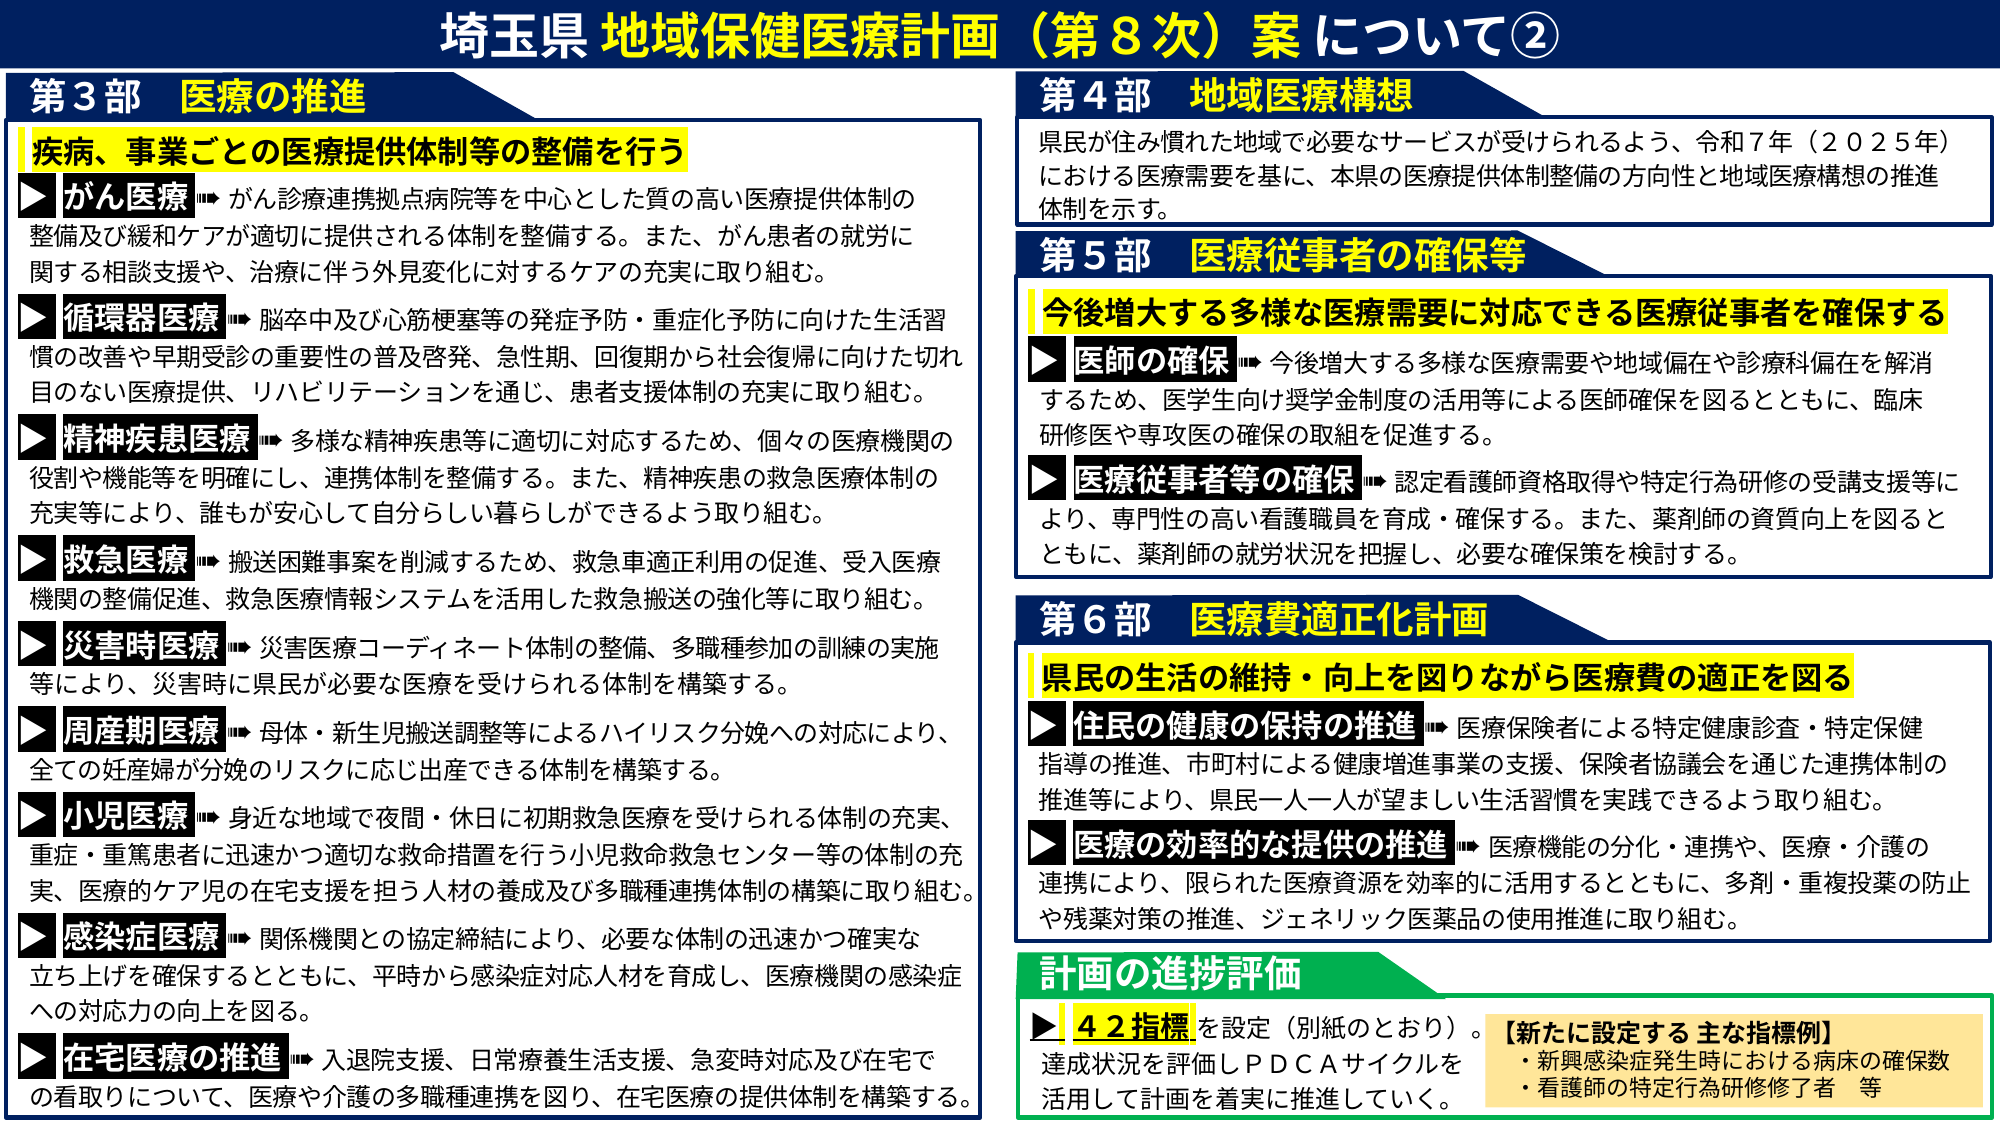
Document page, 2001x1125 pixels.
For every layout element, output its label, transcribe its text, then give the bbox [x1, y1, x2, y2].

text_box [5, 72, 981, 1118]
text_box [1012, 70, 2000, 228]
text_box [1015, 951, 1993, 1118]
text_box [1015, 594, 1991, 941]
text_box 埼玉県 地域保健医療計画（第８次）案 について② [0, 0, 2000, 69]
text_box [1015, 230, 1991, 578]
